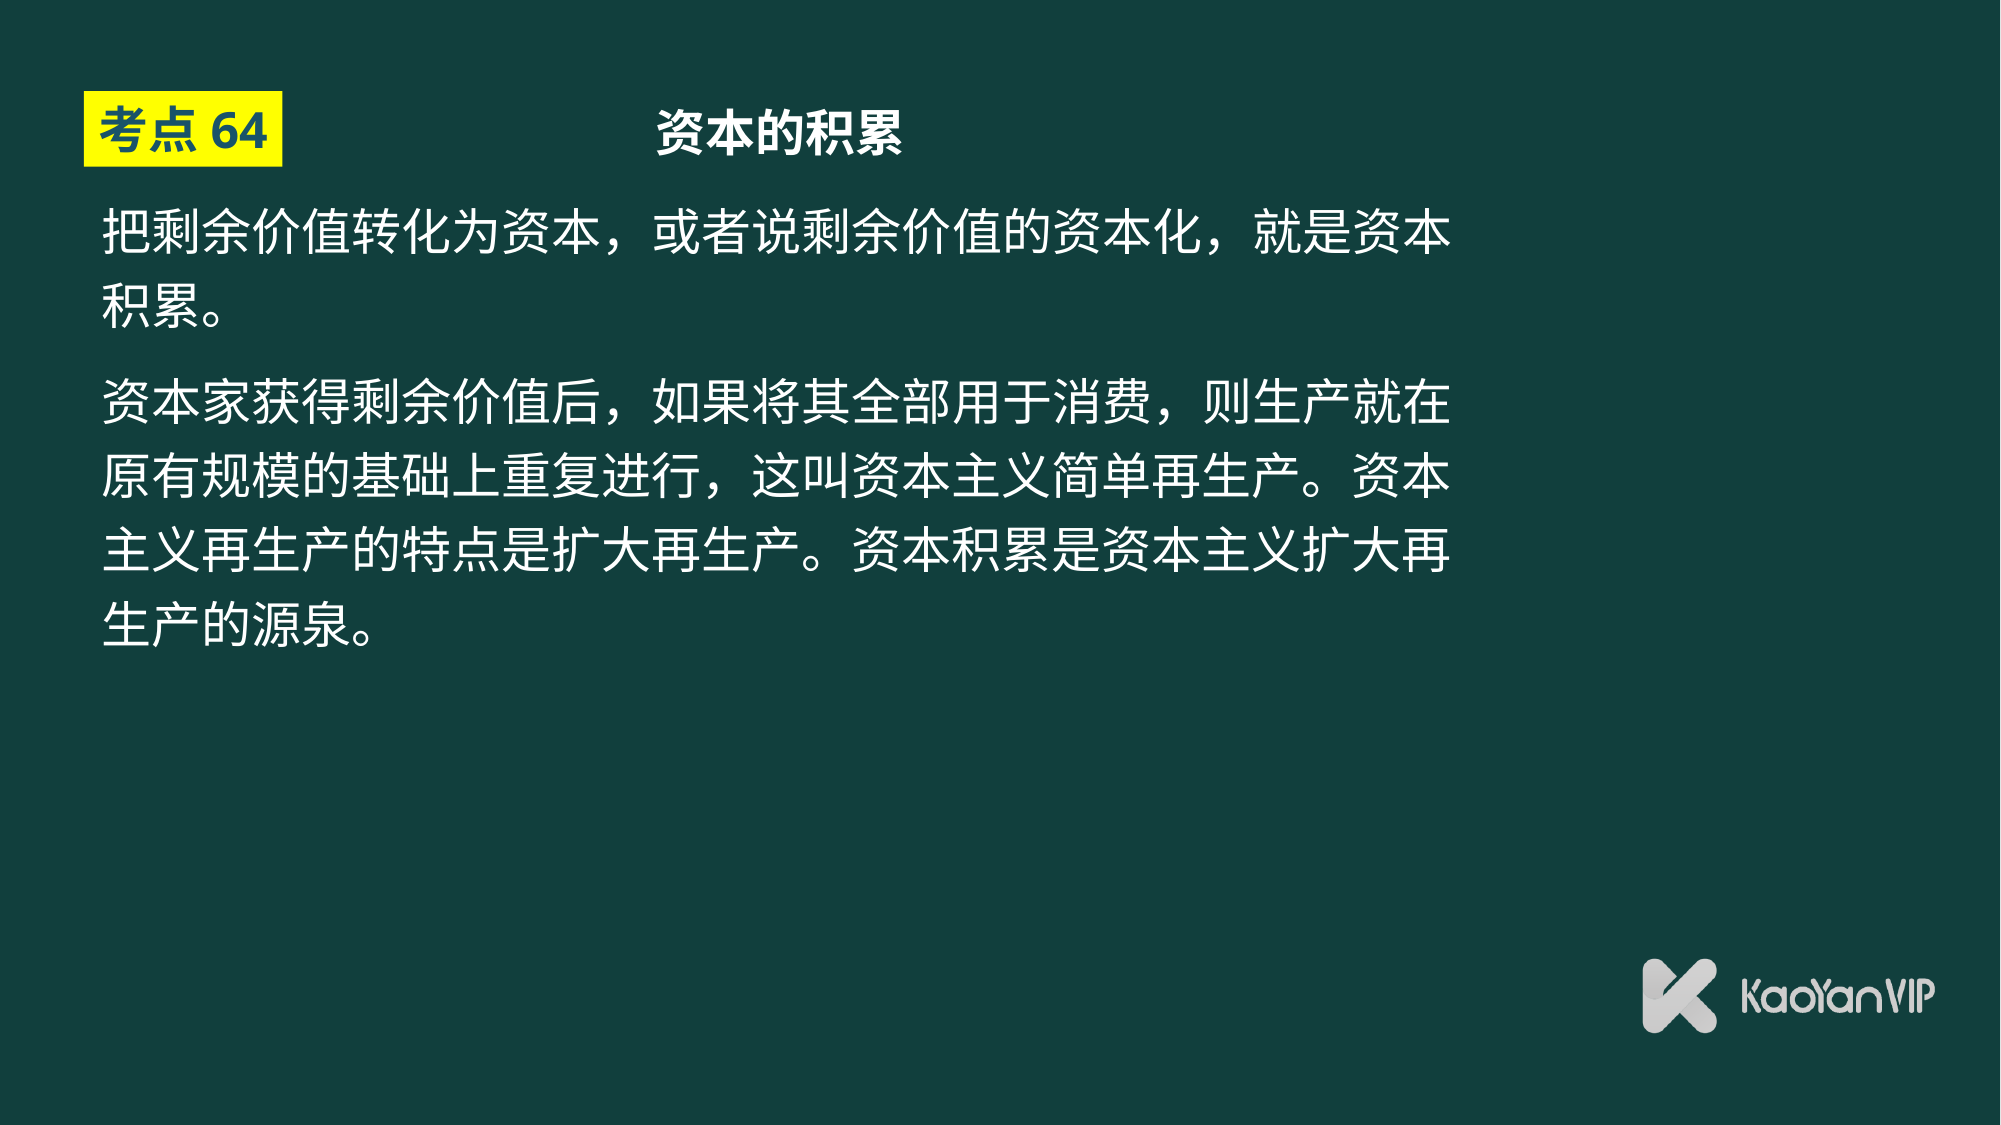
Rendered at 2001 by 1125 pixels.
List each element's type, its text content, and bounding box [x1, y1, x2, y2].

list 把剩余价值转化为资本，或者说剩余价值的资本化，就是资本积累。 资本家获得剩余价值后，如果将其全部用于消费，则生产就在原有规模的基础上重复进行，这叫资本主义简单再生产。资本主义再生产的特点是扩大再生产。资本积累是资本主义扩大再生产的源泉。 [86, 180, 1474, 1037]
text_box 考点64 [83, 91, 283, 167]
title 资本的积累 [86, 91, 1474, 180]
